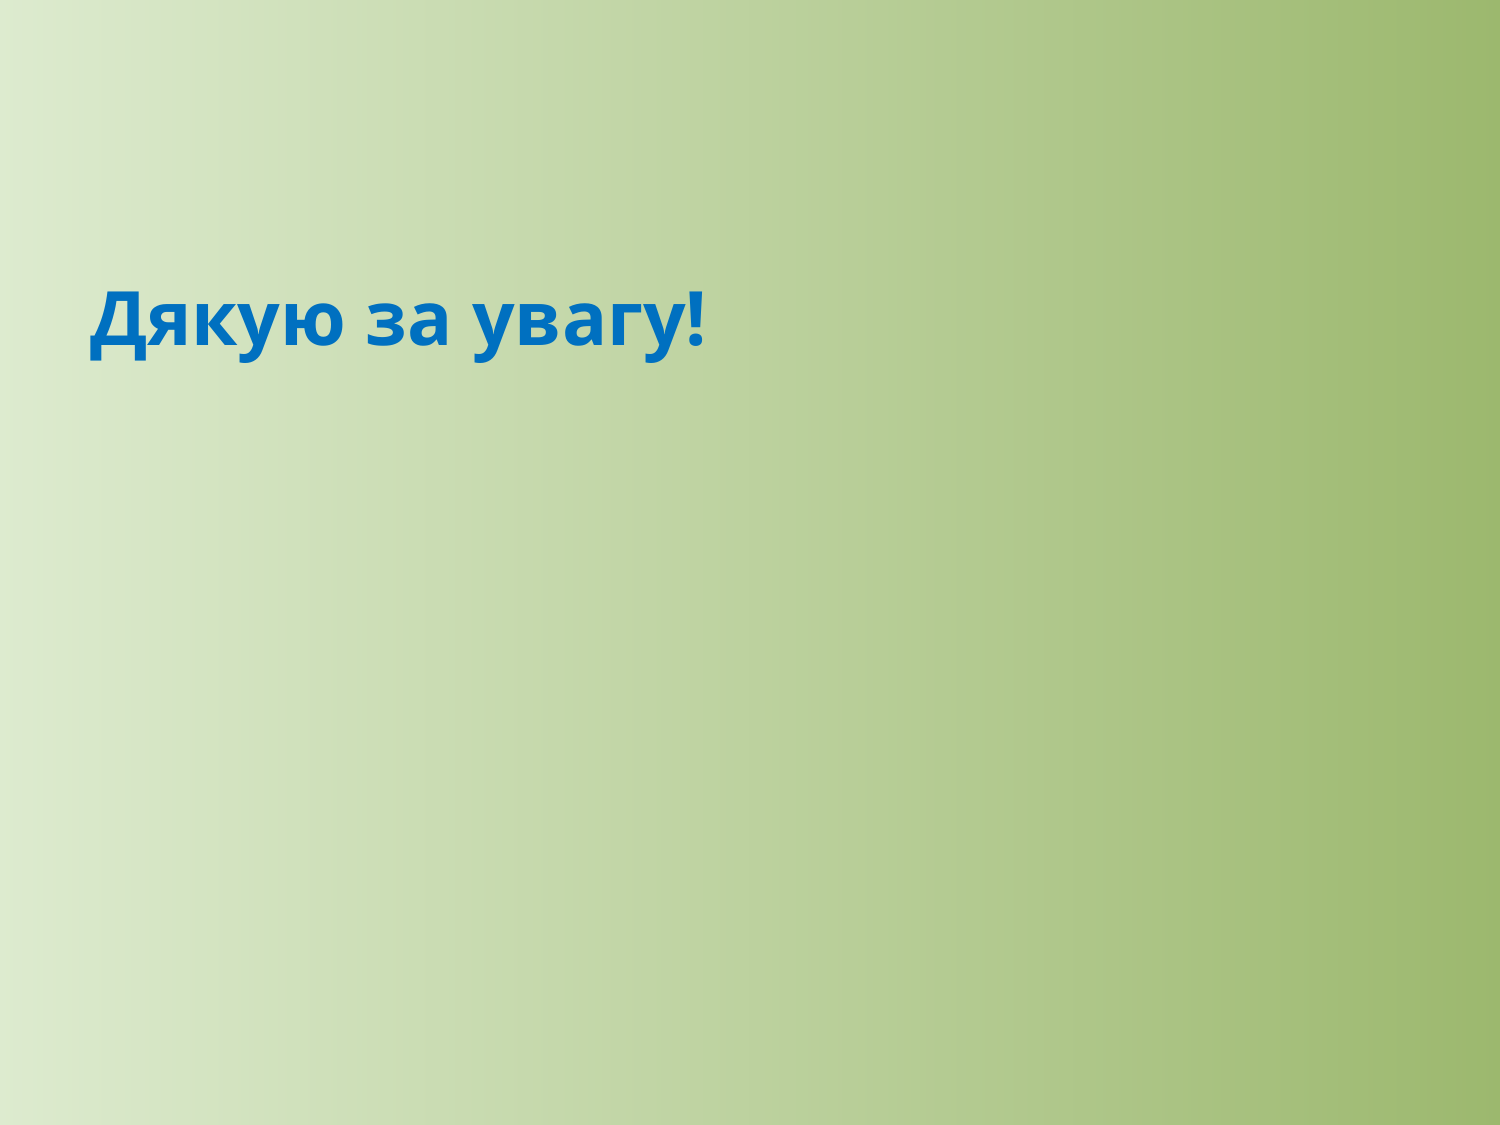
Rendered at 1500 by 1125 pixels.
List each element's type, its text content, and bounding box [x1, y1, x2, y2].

list Дякую за увагу! [75, 262, 1425, 1005]
